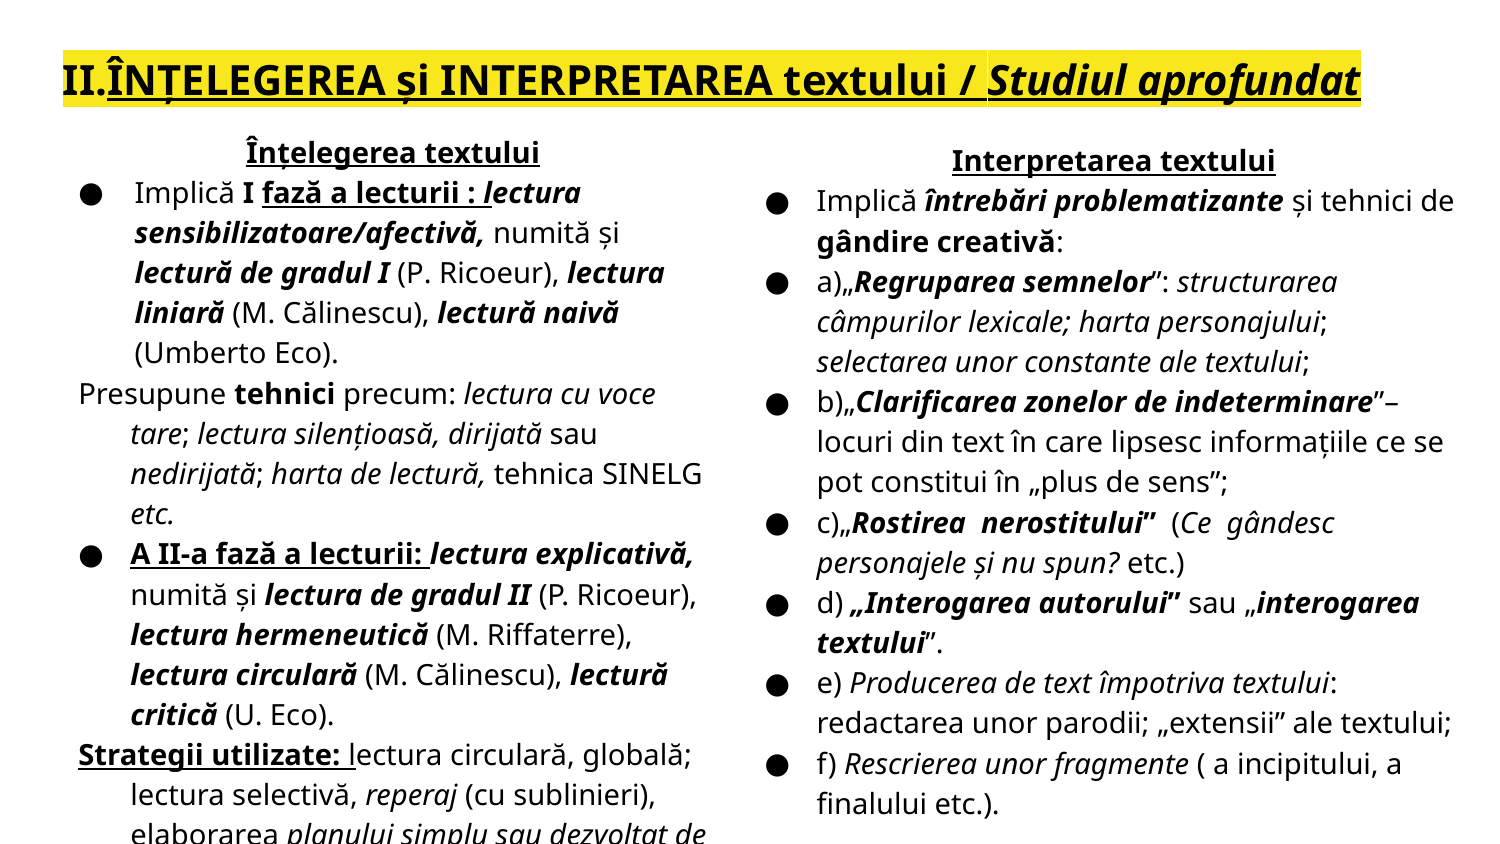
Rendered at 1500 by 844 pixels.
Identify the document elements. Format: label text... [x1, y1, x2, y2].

title II.ÎNŢELEGEREA şi INTERPRETAREA textului / Studiul aprofundat [47, 38, 1449, 167]
list Înțelegerea textului Implică I fază a lecturii : lectura sensibilizatoare/afectivă, numită și lectură de gradul I (P. Ricoeur), lectura liniară (M. Călinescu), lectură naivă (Umberto Eco). Presupune tehnici precum: lectura cu voce tare; lectura silențioasă, dirijată sau nedirijată; harta de lectură, tehnica SINELG etc. A II-a fază a lecturii: lectura explicativă, numită și lectura de gradul II (P. Ricoeur), lectura hermeneutică (M. Riffaterre), lectura circulară (M. Călinescu), lectură critică (U. Eco). Strategii utilizate: lectura circulară, globală; lectura selectivă, reperaj (cu sublinieri), elaborarea planului simplu sau dezvoltat de text, planul momentelor subiectului operei literare etc. [40, 113, 724, 785]
list Interpretarea textului Implică întrebări problematizante și tehnici de gândire creativă: a)„Regruparea semnelor”: structurarea câmpurilor lexicale; harta personajului; selectarea unor constante ale textului; b)„Clarificarea zonelor de indeterminare”–locuri din text în care lipsesc informaţiile ce se pot constitui în „plus de sens”; c)„Rostirea nerostitului” (Ce gândesc personajele şi nu spun? etc.) d) „Interogarea autorului” sau „interogarea textului”. e) Producerea de text împotriva textului: redactarea unor parodii; „extensii” ale textului; f) Rescrierea unor fragmente ( a incipitului, a finalului etc.). [726, 122, 1479, 827]
